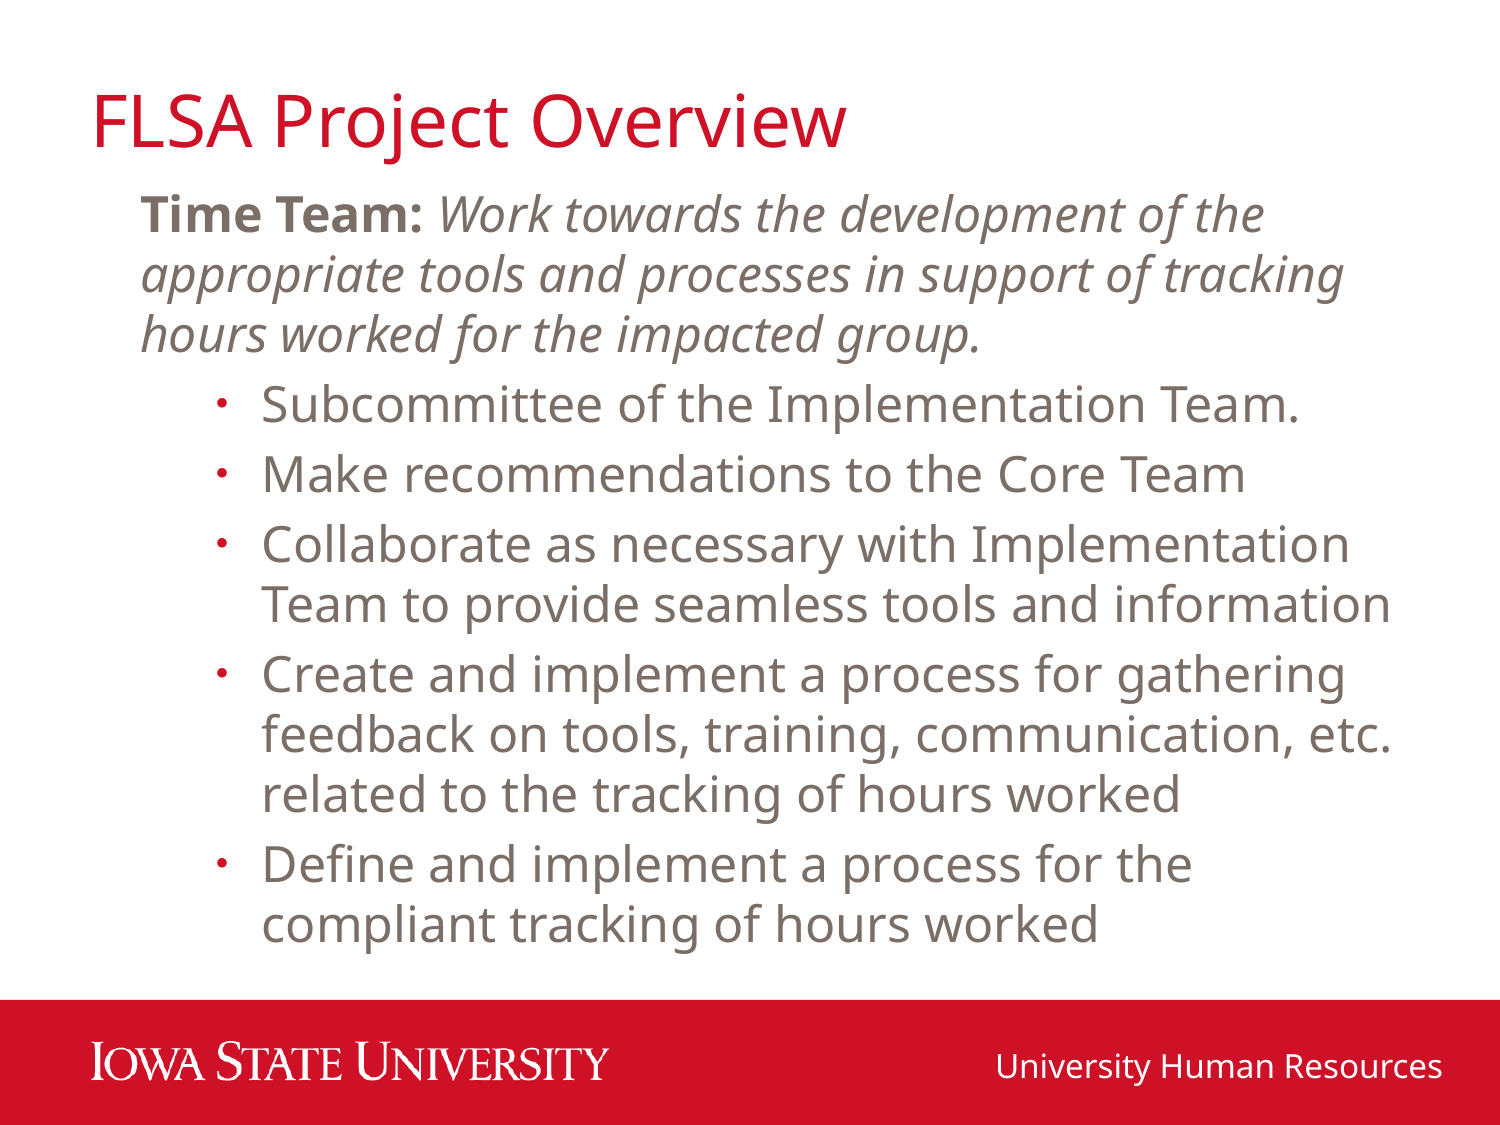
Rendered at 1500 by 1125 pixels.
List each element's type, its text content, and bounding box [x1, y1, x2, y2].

title FLSA Project Overview [75, 24, 1350, 213]
list Time Team: Work towards the development of the appropriate tools and processes in support of tracking hours worked for the impacted group. Subcommittee of the Implementation Team. Make recommendations to the Core Team Collaborate as necessary with Implementation Team to provide seamless tools and information Create and implement a process for gathering feedback on tools, training, communication, etc. related to the tracking of hours worked Define and implement a process for the compliant tracking of hours worked [125, 174, 1450, 850]
picture [75, 1024, 625, 1100]
